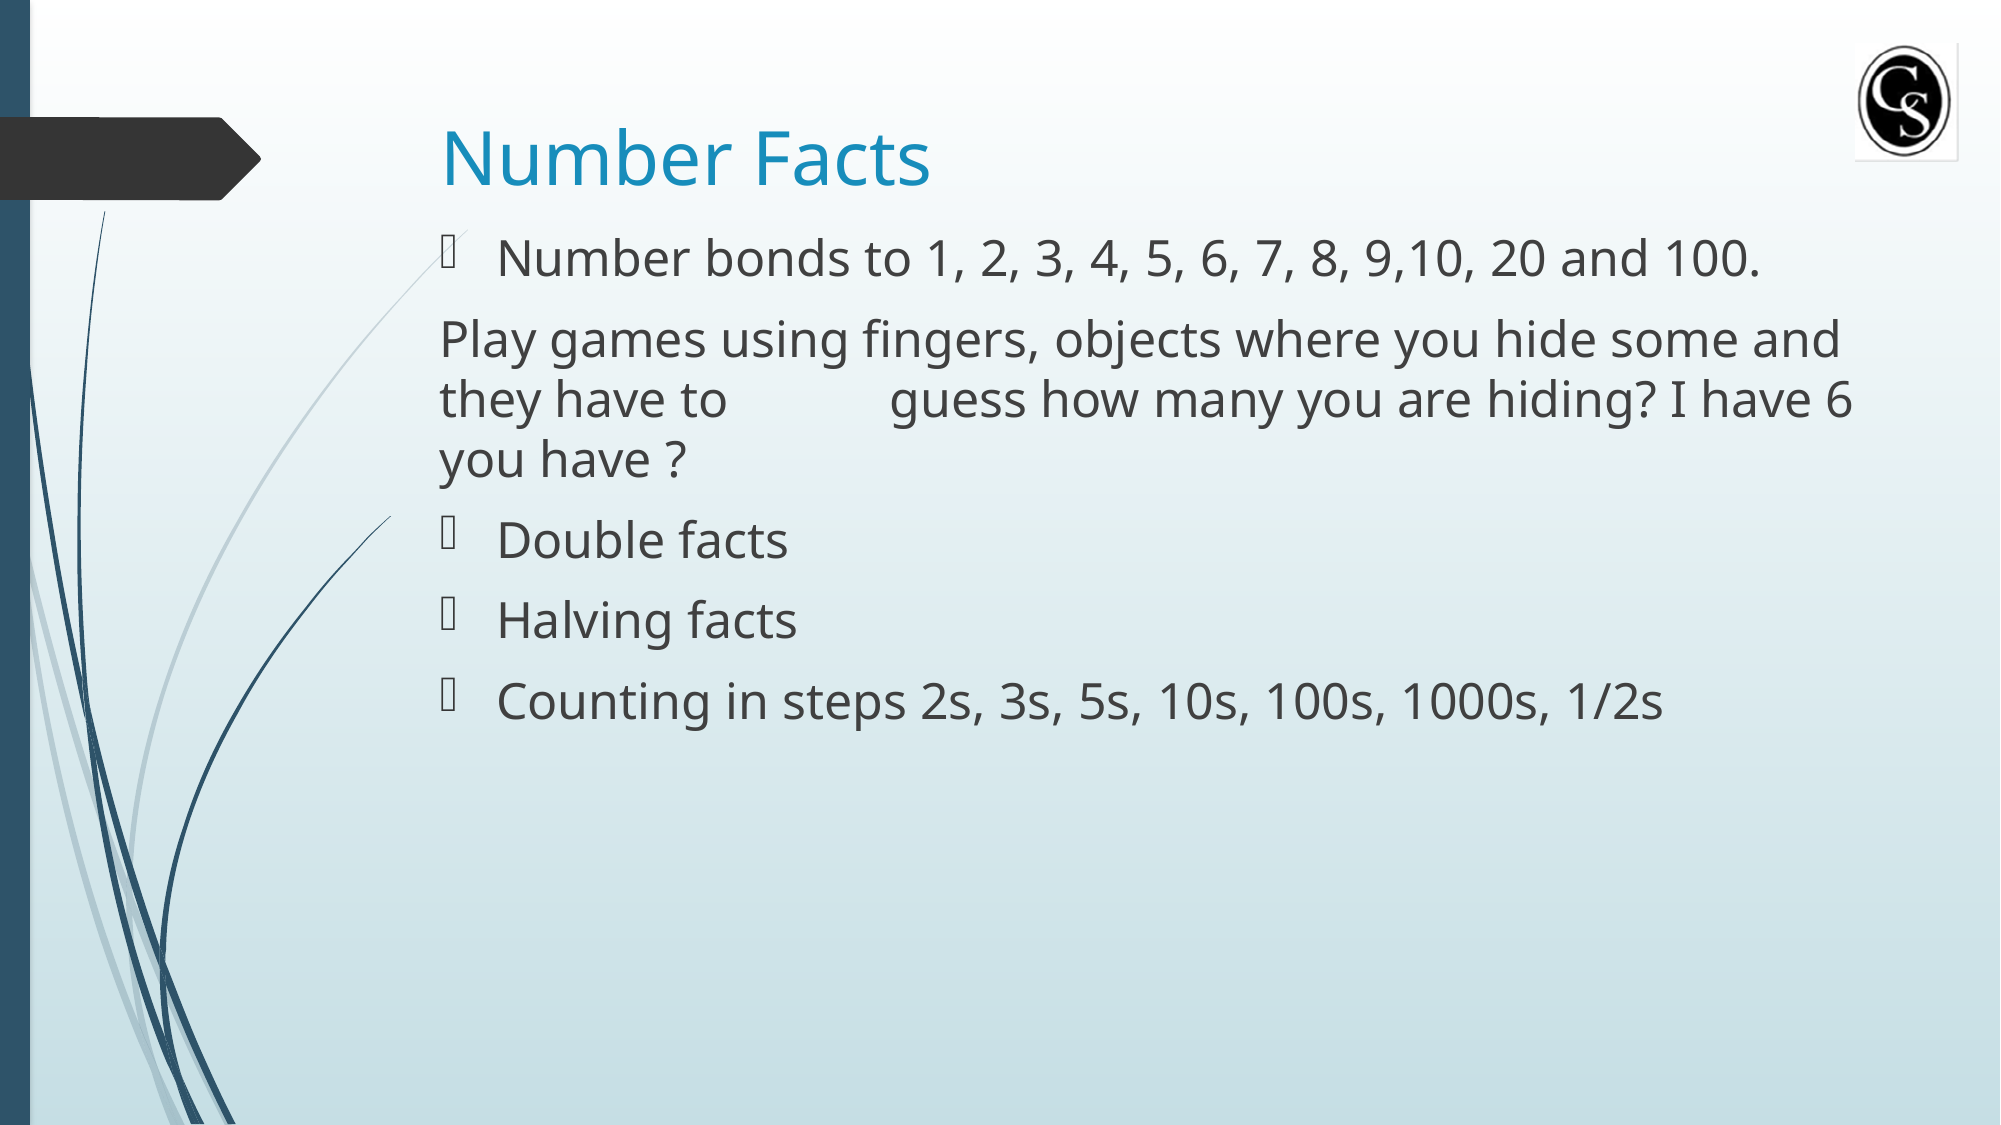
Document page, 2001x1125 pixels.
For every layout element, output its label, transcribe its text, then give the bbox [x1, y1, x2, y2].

title Number Facts [425, 102, 1888, 218]
picture [1855, 42, 1959, 162]
list Number bonds to 1, 2, 3, 4, 5, 6, 7, 8, 9,10, 20 and 100. Play games using fingers, objects where you hide some and they have to guess how many you are hiding? I have 6 you have ? Double facts Halving facts Counting in steps 2s, 3s, 5s, 10s, 100s, 1000s, 1/2s [424, 218, 1888, 970]
